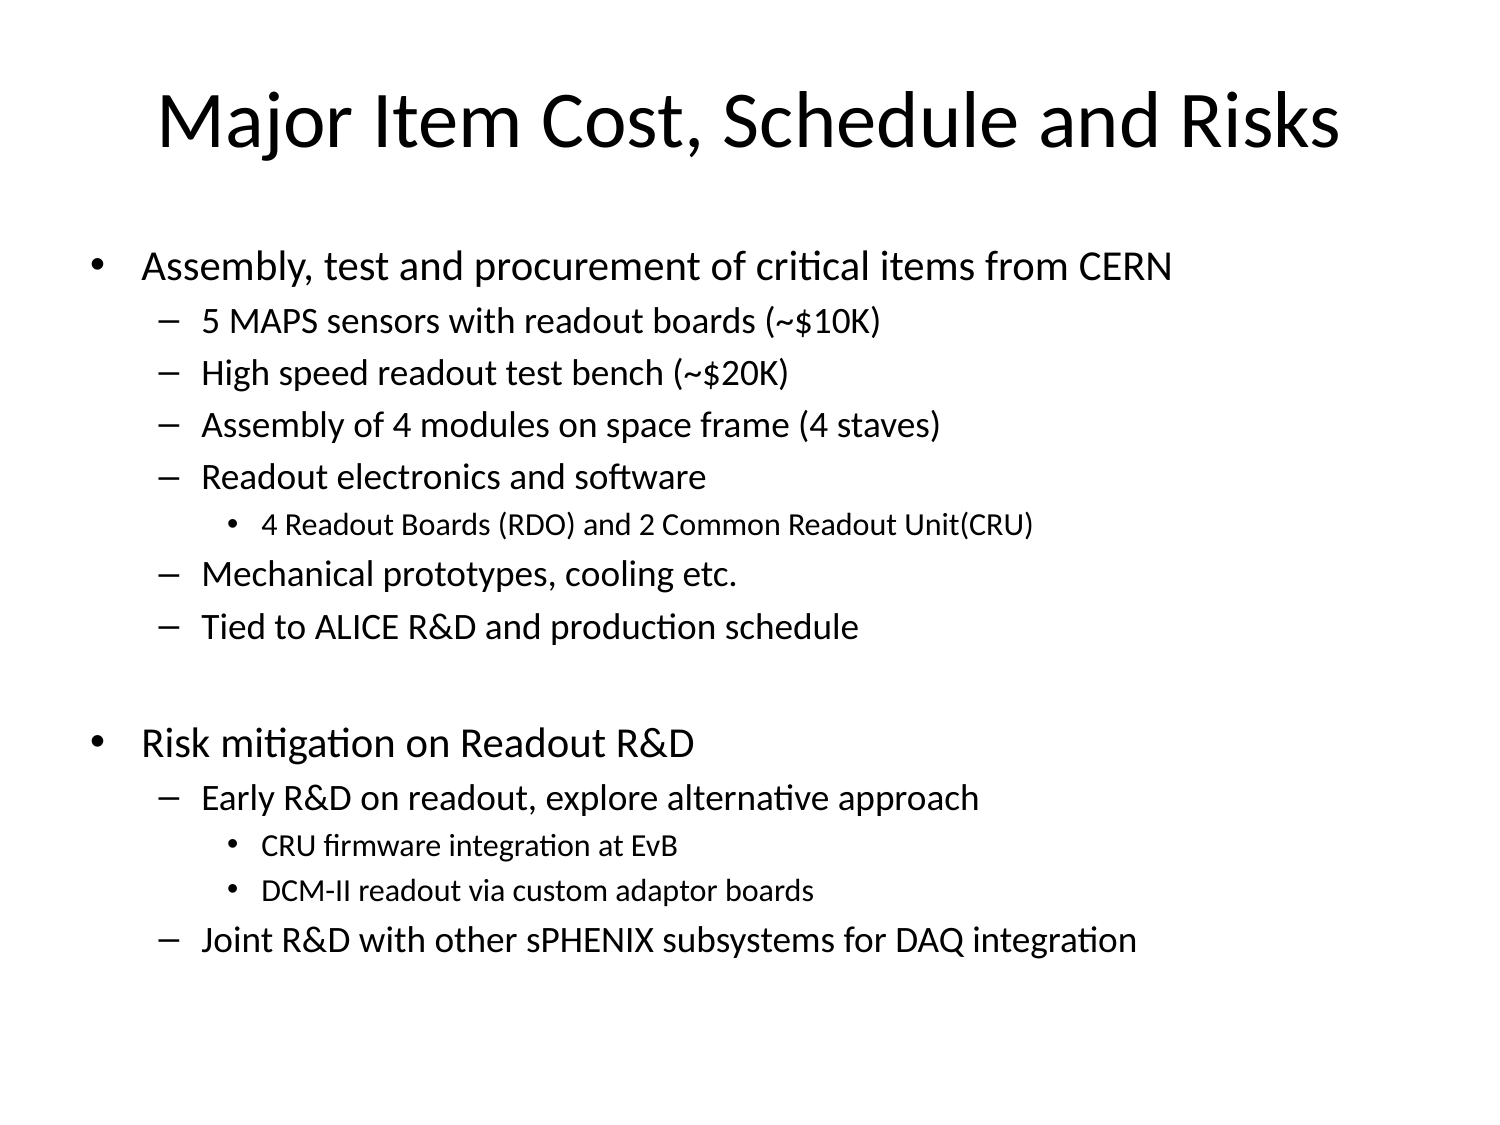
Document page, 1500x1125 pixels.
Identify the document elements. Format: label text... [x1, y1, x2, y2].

title Major Item Cost, Schedule and Risks [75, 21, 1425, 210]
list Assembly, test and procurement of critical items from CERN 5 MAPS sensors with readout boards (~$10K) High speed readout test bench (~$20K) Assembly of 4 modules on space frame (4 staves) Readout electronics and software 4 Readout Boards (RDO) and 2 Common Readout Unit(CRU) Mechanical prototypes, cooling etc. Tied to ALICE R&D and production schedule Risk mitigation on Readout R&D Early R&D on readout, explore alternative approach CRU firmware integration at EvB DCM-II readout via custom adaptor boards Joint R&D with other sPHENIX subsystems for DAQ integration [75, 230, 1425, 973]
